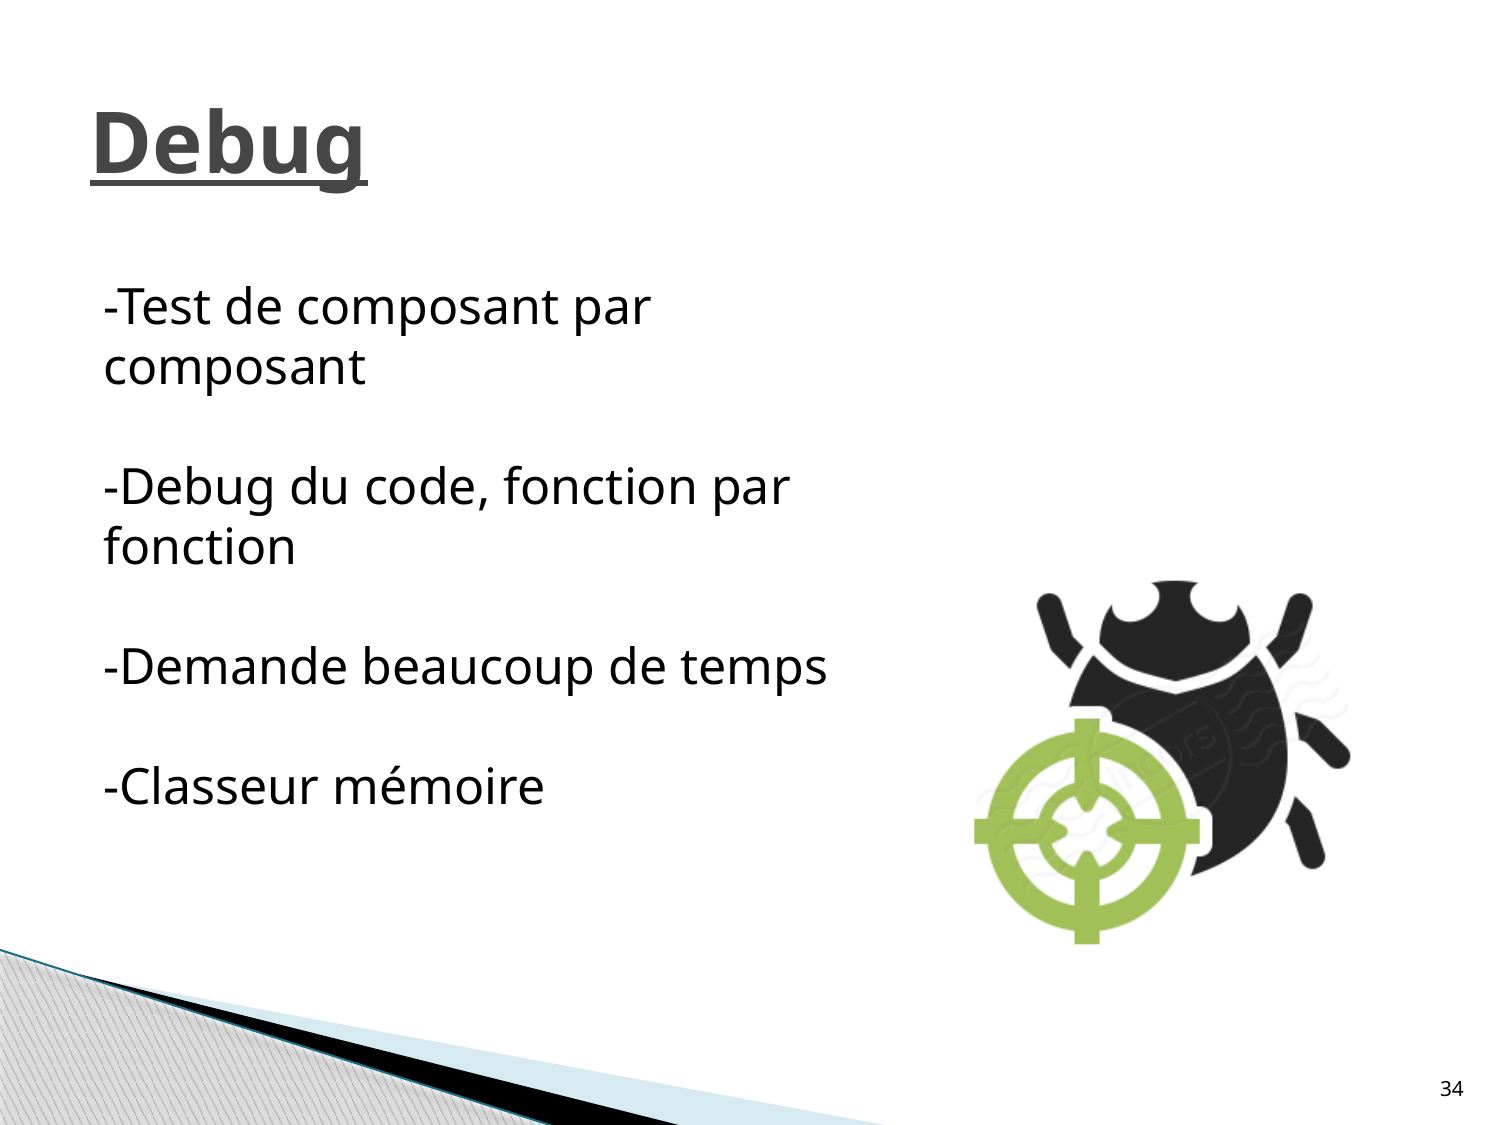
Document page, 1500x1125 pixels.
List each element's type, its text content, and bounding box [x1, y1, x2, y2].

text_box -Test de composant par composant -Debug du code, fonction par fonction -Demande beaucoup de temps -Classeur mémoire [88, 267, 916, 822]
title Debug [75, 45, 1425, 233]
picture [962, 556, 1363, 957]
slide_number 34 [1418, 1051, 1479, 1112]
